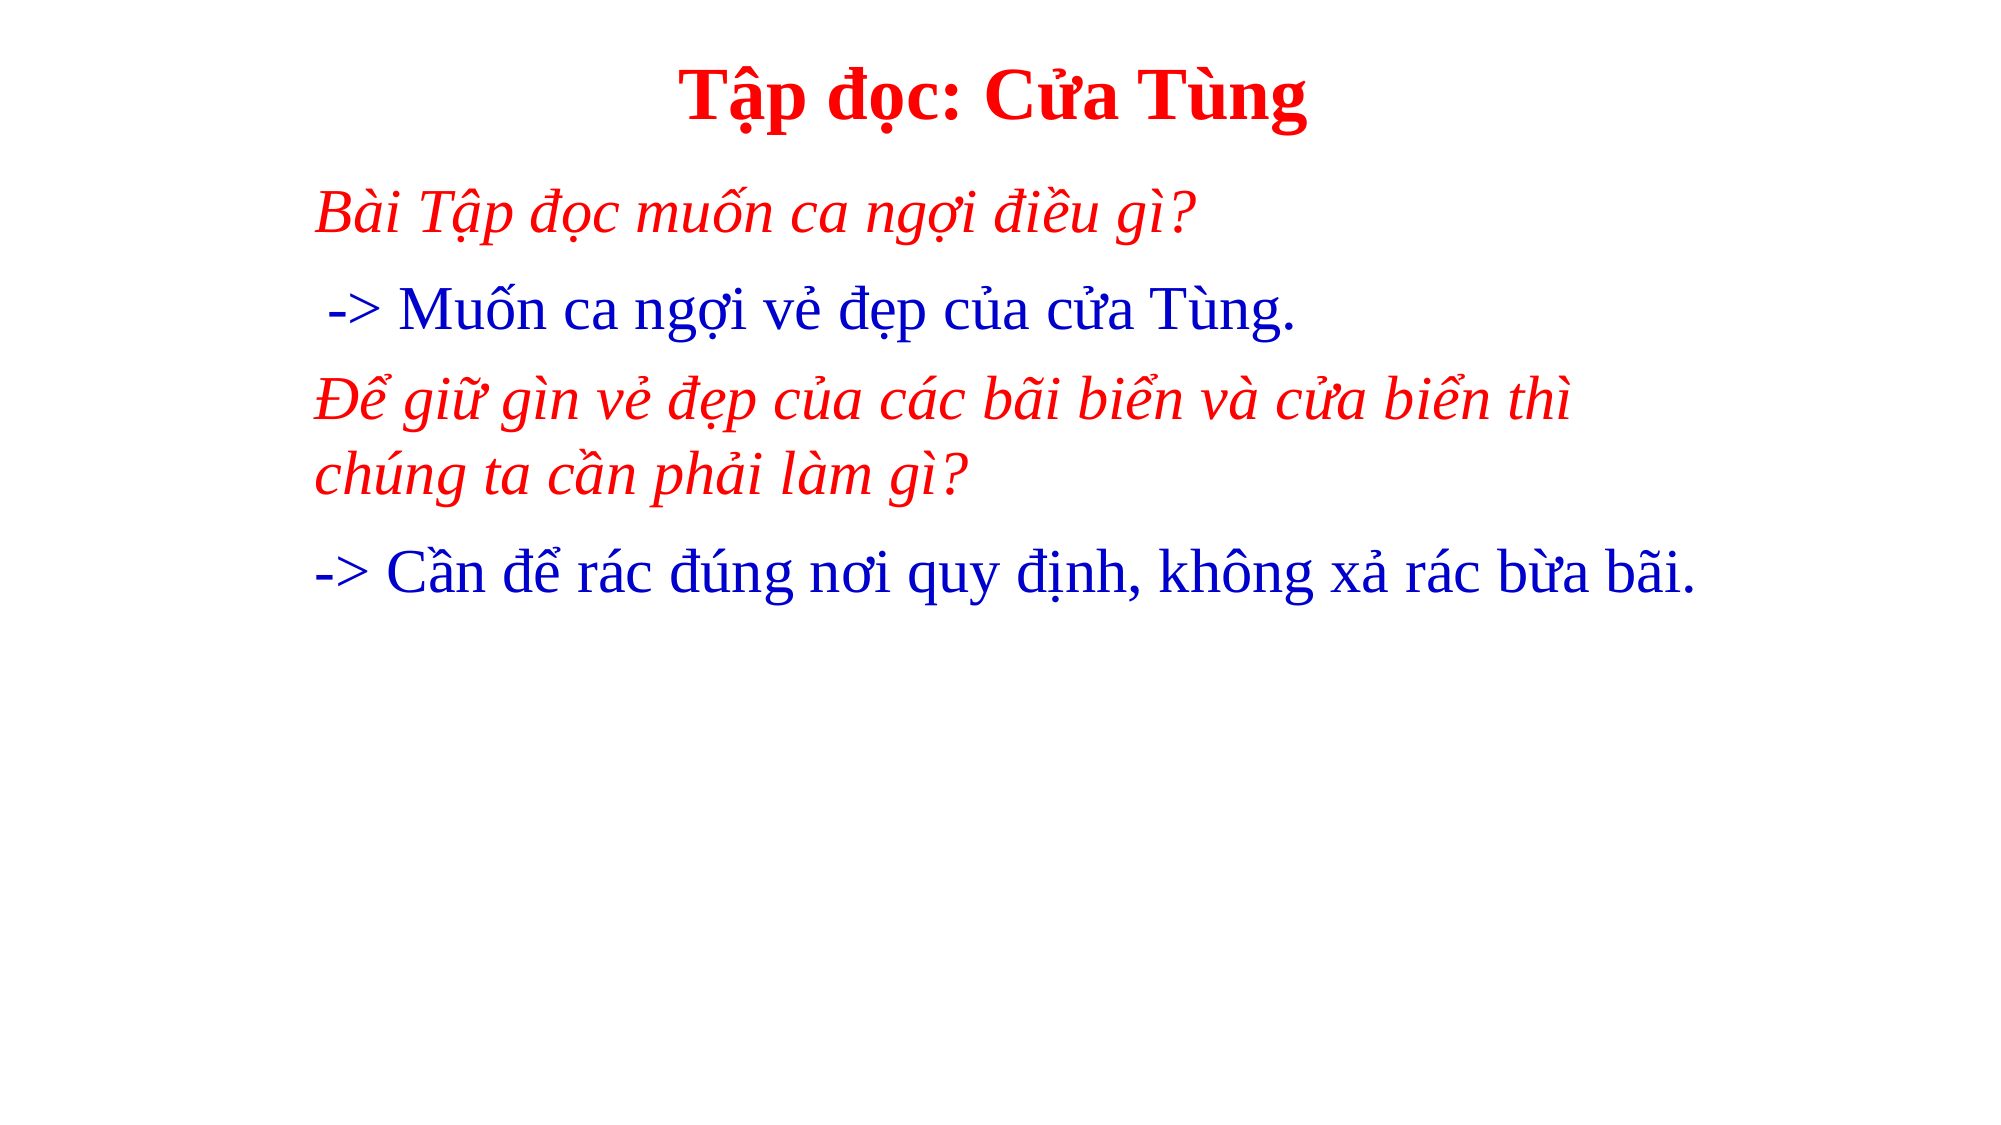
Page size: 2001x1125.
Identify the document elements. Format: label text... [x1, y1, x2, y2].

text_box -> Cần để rác đúng nơi quy định, không xả rác bừa bãi. [299, 522, 1725, 613]
text_box Tập đọc: Cửa Tùng [312, 37, 1675, 163]
text_box Bài Tập đọc muốn ca ngợi điều gì? [299, 162, 1488, 253]
text_box Để giữ gìn vẻ đẹp của các bãi biển và cửa biển thì chúng ta cần phải làm gì? [300, 349, 1700, 515]
text_box -> Muốn ca ngợi vẻ đẹp của cửa Tùng. [312, 259, 1350, 349]
